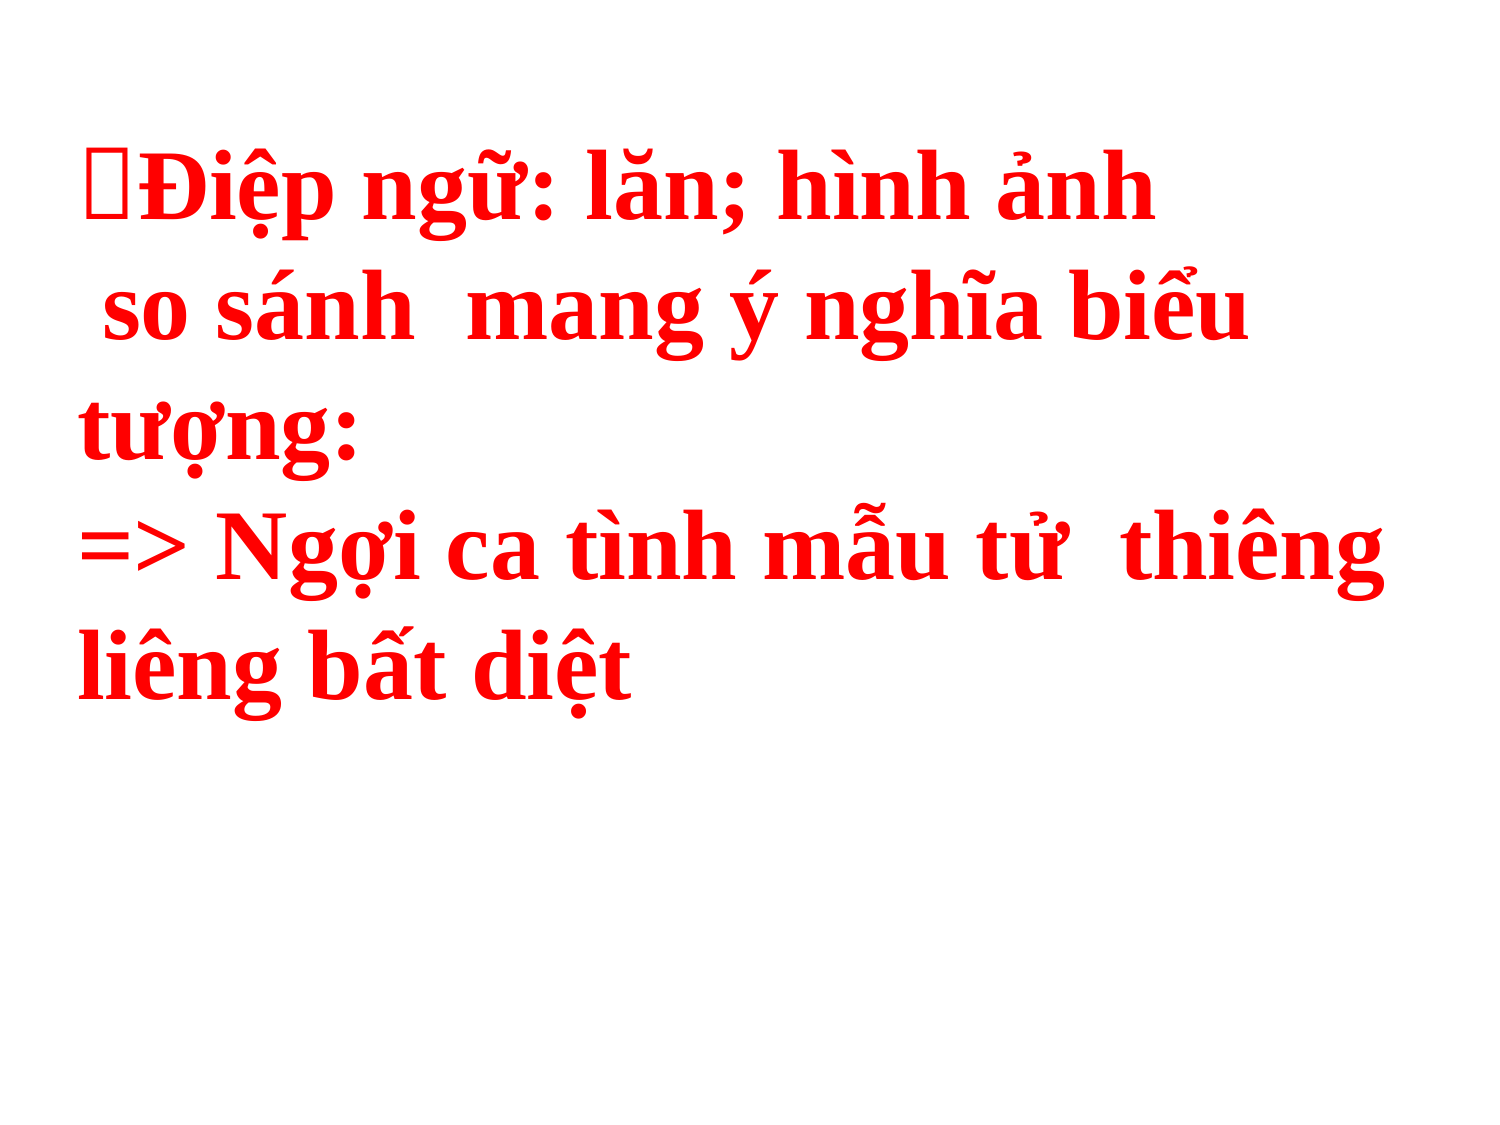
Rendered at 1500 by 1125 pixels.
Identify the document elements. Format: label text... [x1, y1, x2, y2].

text_box Điệp ngữ: lăn; hình ảnh so sánh mang ý nghĩa biểu tượng: => Ngợi ca tình mẫu tử thiêng liêng bất diệt [62, 112, 1475, 727]
